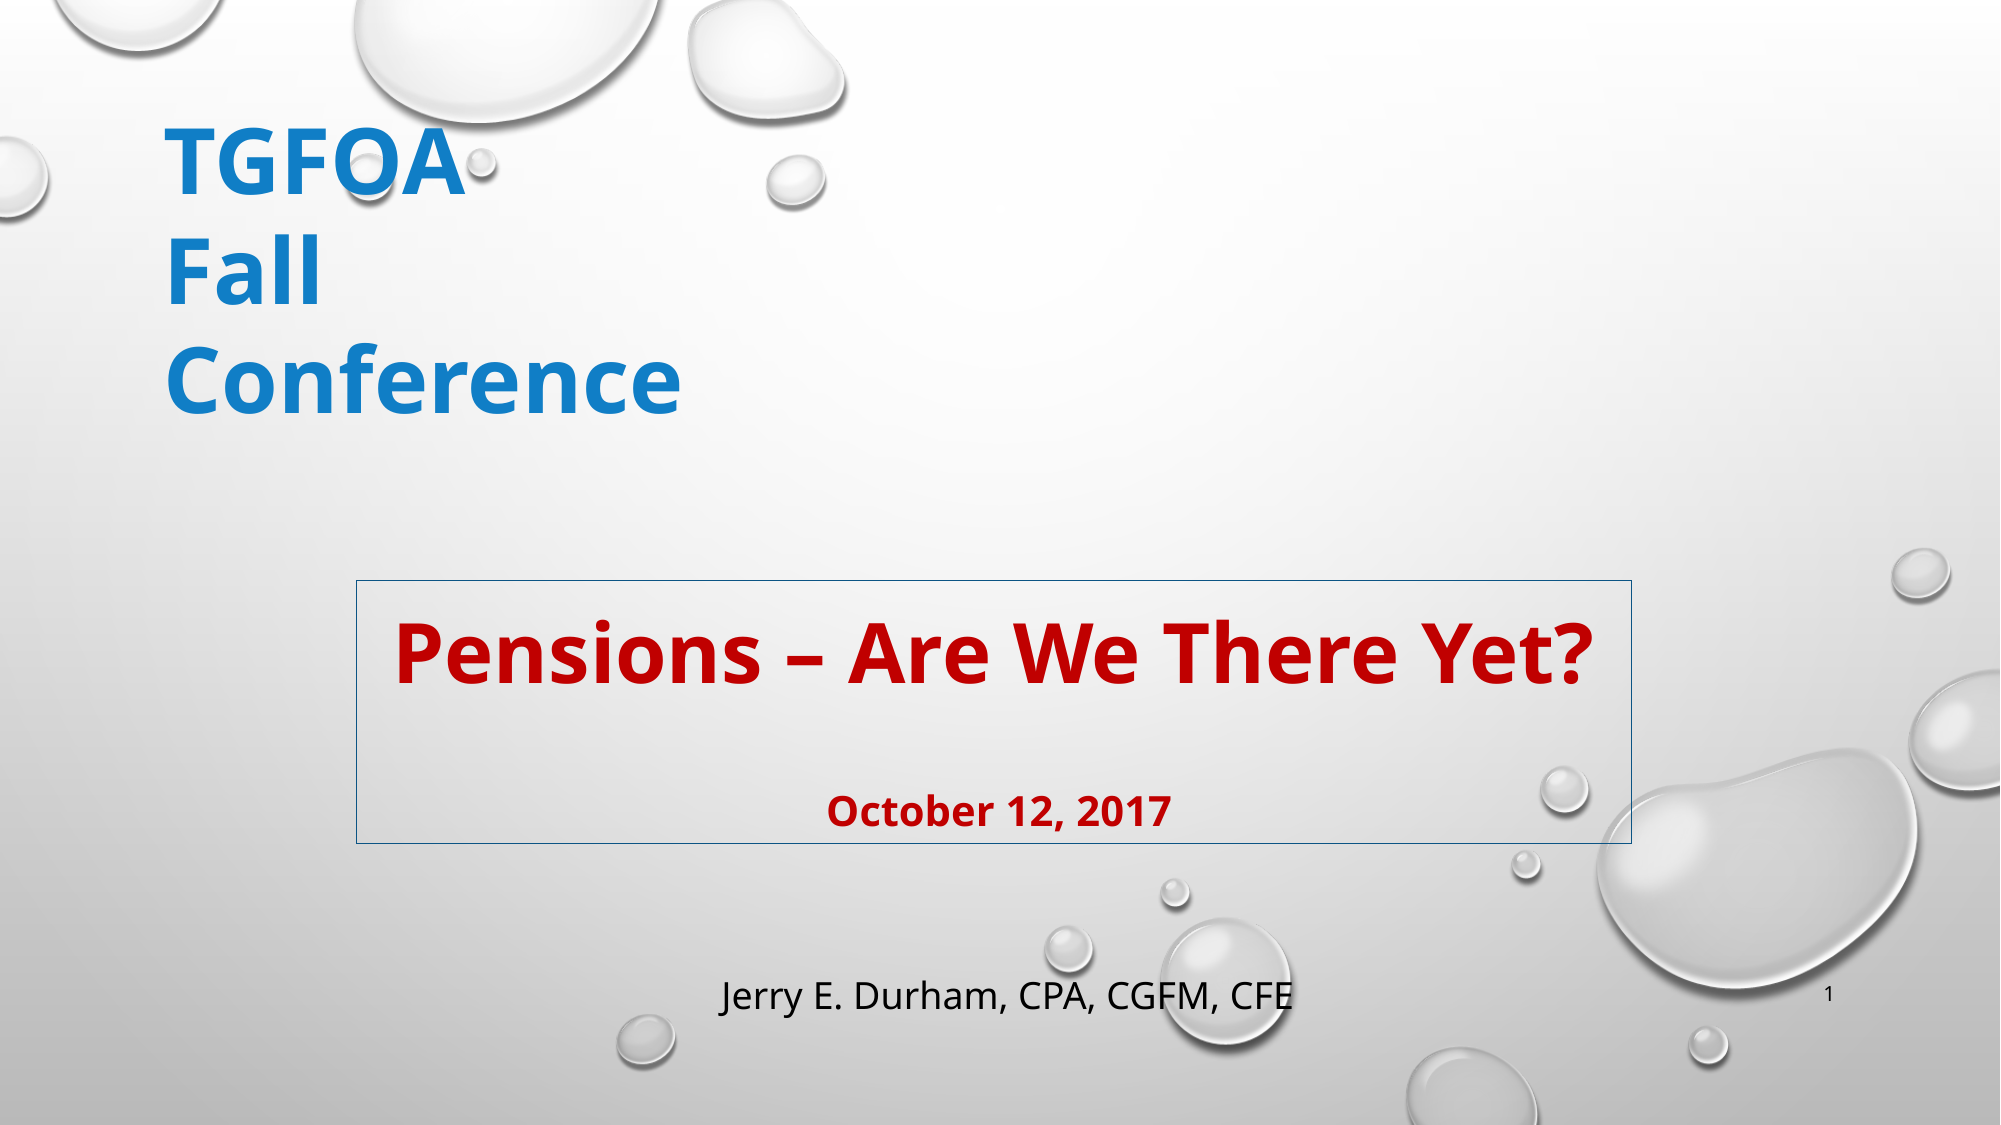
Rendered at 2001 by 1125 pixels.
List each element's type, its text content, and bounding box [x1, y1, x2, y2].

slide_number 1 [1724, 965, 1851, 1025]
text_box TGFOA Fall Conference [148, 95, 836, 550]
picture [0, 0, 2000, 1125]
title Pensions – Are We There Yet? October 12, 2017 [356, 580, 1632, 844]
subtitle [295, 870, 1721, 998]
text_box Jerry E. Durham, CPA, CGFM, CFE [706, 998, 1310, 1025]
